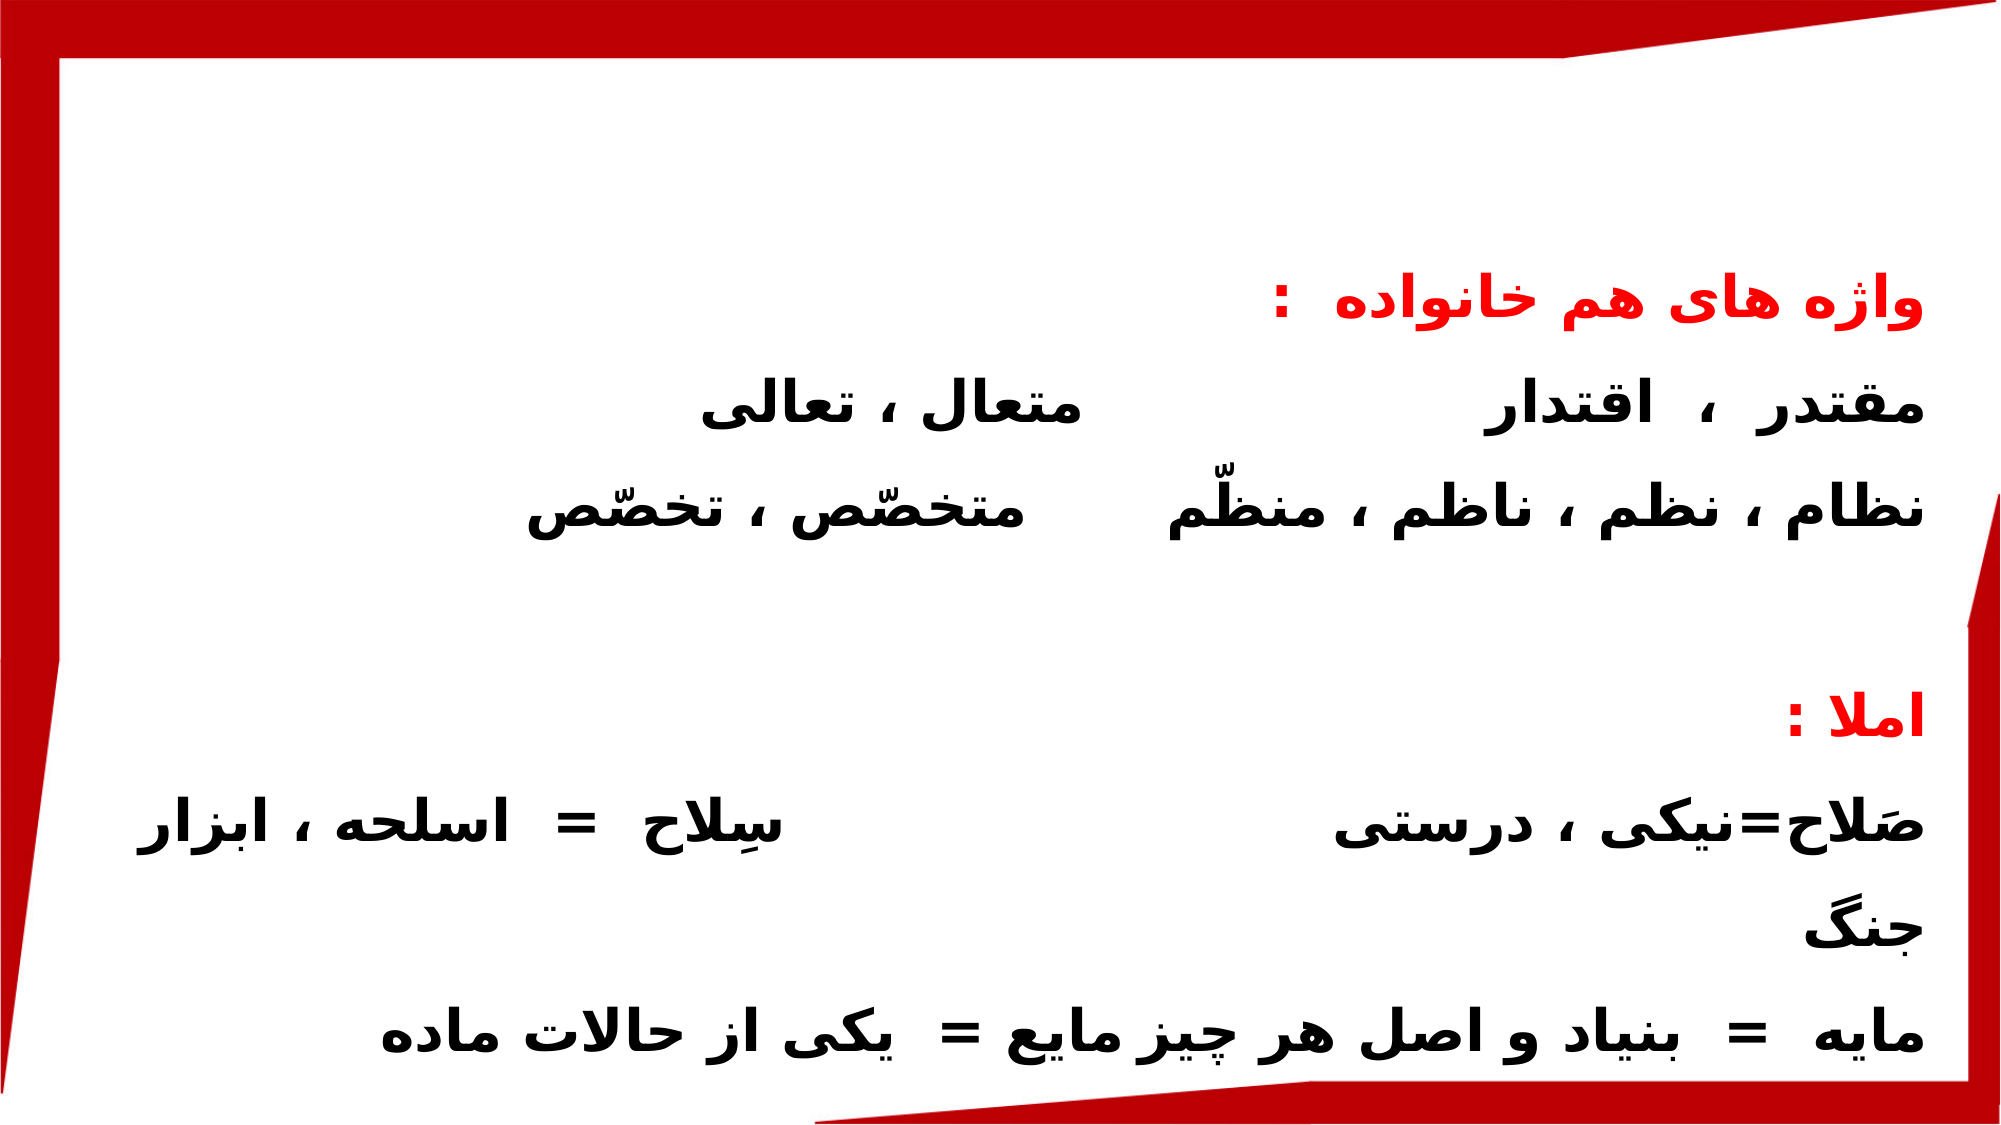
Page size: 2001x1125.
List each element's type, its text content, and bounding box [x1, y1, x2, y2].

picture [0, 0, 2001, 1125]
text_box واژه های هم خانواده : مقتدر ، اقتدار متعال ، تعالی نظام ، نظم ، ناظم ، منظّم متخصّص ، تخصّص املا : صَلاح=نیکی ، درستی سِلاح = اسلحه ، ابزار جنگ مایع = یکی از حالات ماده مایه = بنیاد و اصل هر چیز [39, 216, 1943, 1071]
